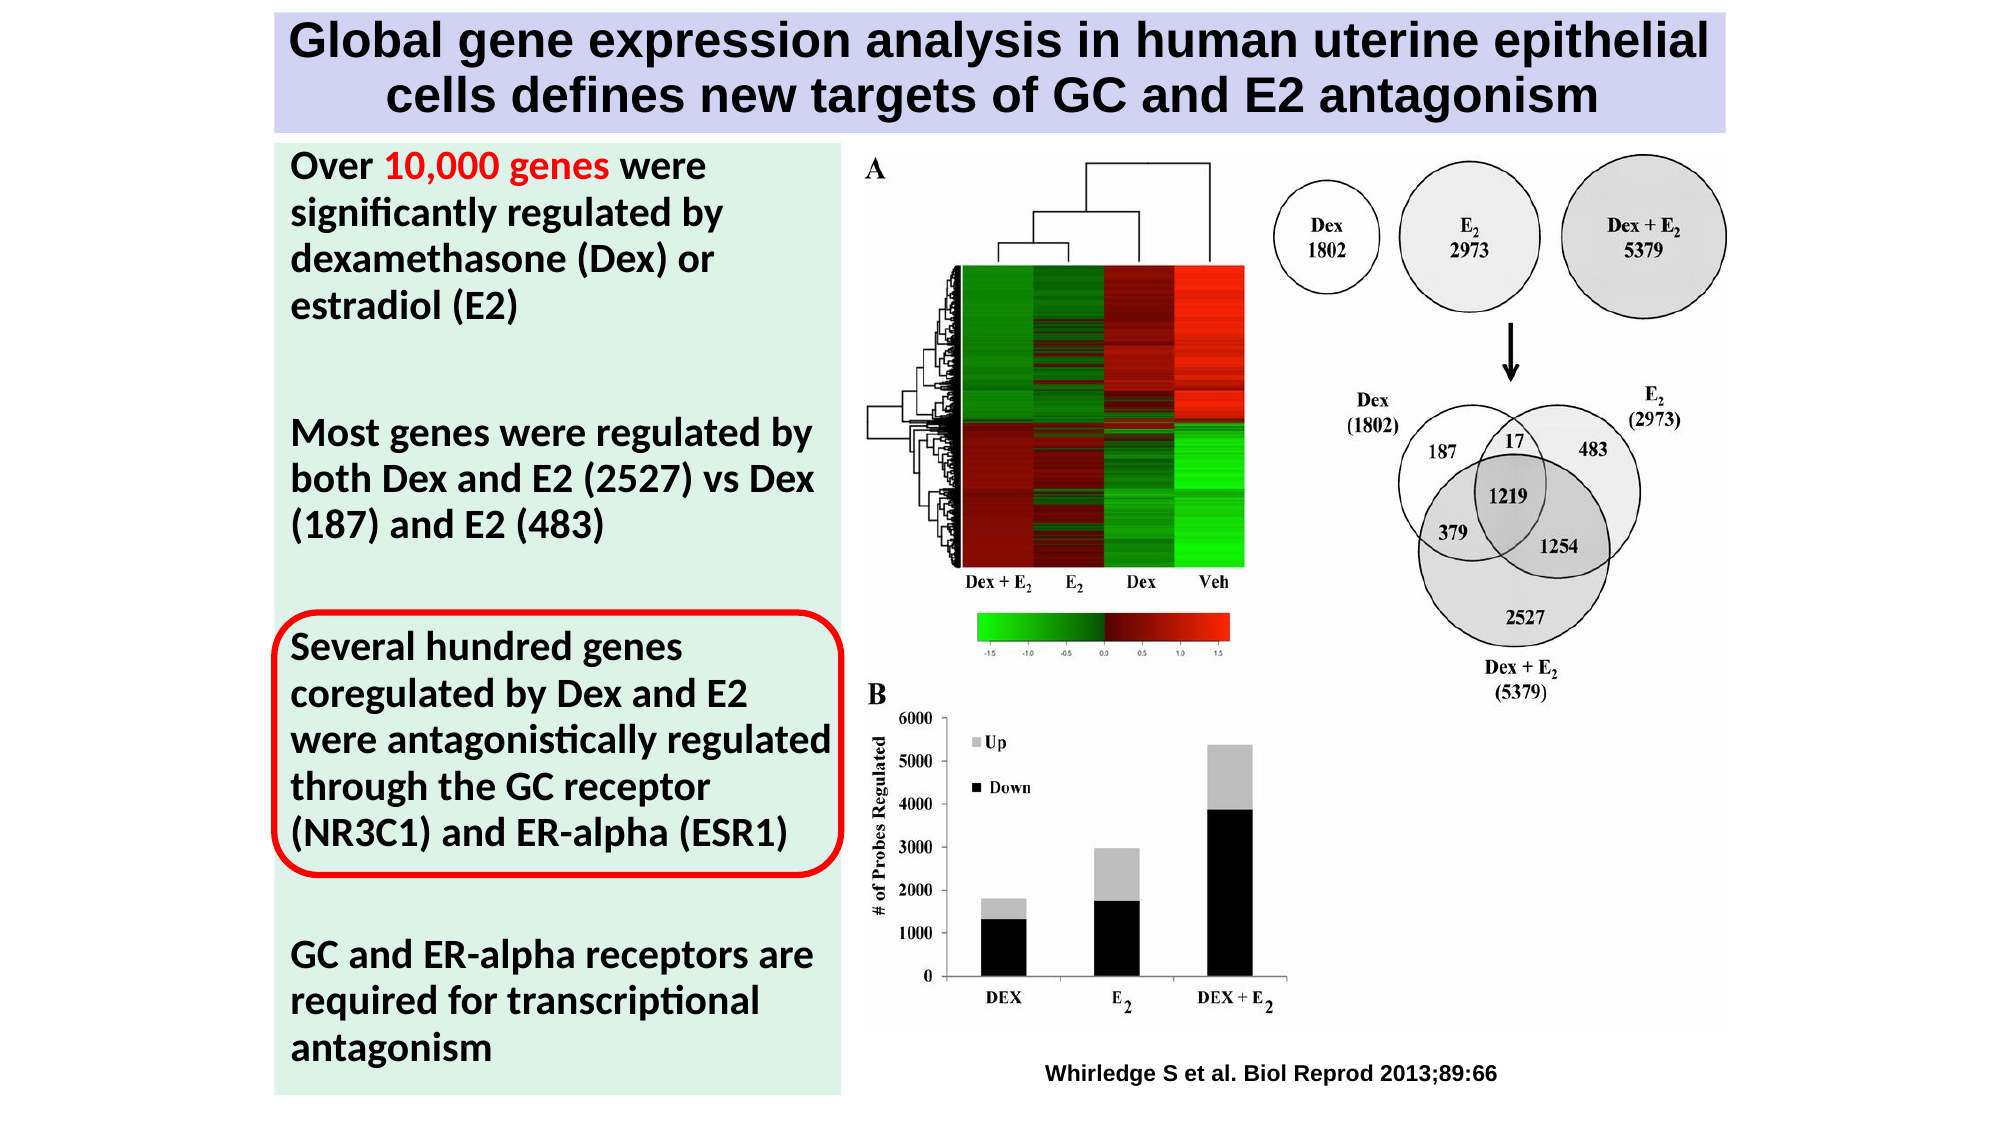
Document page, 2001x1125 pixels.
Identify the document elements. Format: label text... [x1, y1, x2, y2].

text_box Global gene expression analysis in human uterine epithelial cells defines new targets of GC and E2 antagonism [274, 12, 1726, 133]
text_box Whirledge S et al. Biol Reprod 2013;89:66 [1045, 1061, 1688, 1100]
text_box [274, 612, 842, 876]
picture [863, 153, 1728, 1028]
list Over 10,000 genes were significantly regulated by dexamethasone (Dex) or estradiol (E2) Most genes were regulated by both Dex and E2 (2527) vs Dex (187) and E2 (483) Several hundred genes coregulated by Dex and E2 were antagonistically regulated through the GC receptor (NR3C1) and ER-alpha (ESR1) GC and ER-alpha receptors are required for transcriptional antagonism [274, 142, 842, 653]
list Over 10,000 genes were significantly regulated by dexamethasone (Dex) or estradiol (E2) Most genes were regulated by both Dex and E2 (2527) vs Dex (187) and E2 (483) Several hundred genes coregulated by Dex and E2 were antagonistically regulated through the GC receptor (NR3C1) and ER-alpha (ESR1) GC and ER-alpha receptors are required for transcriptional antagonism [274, 835, 842, 1096]
